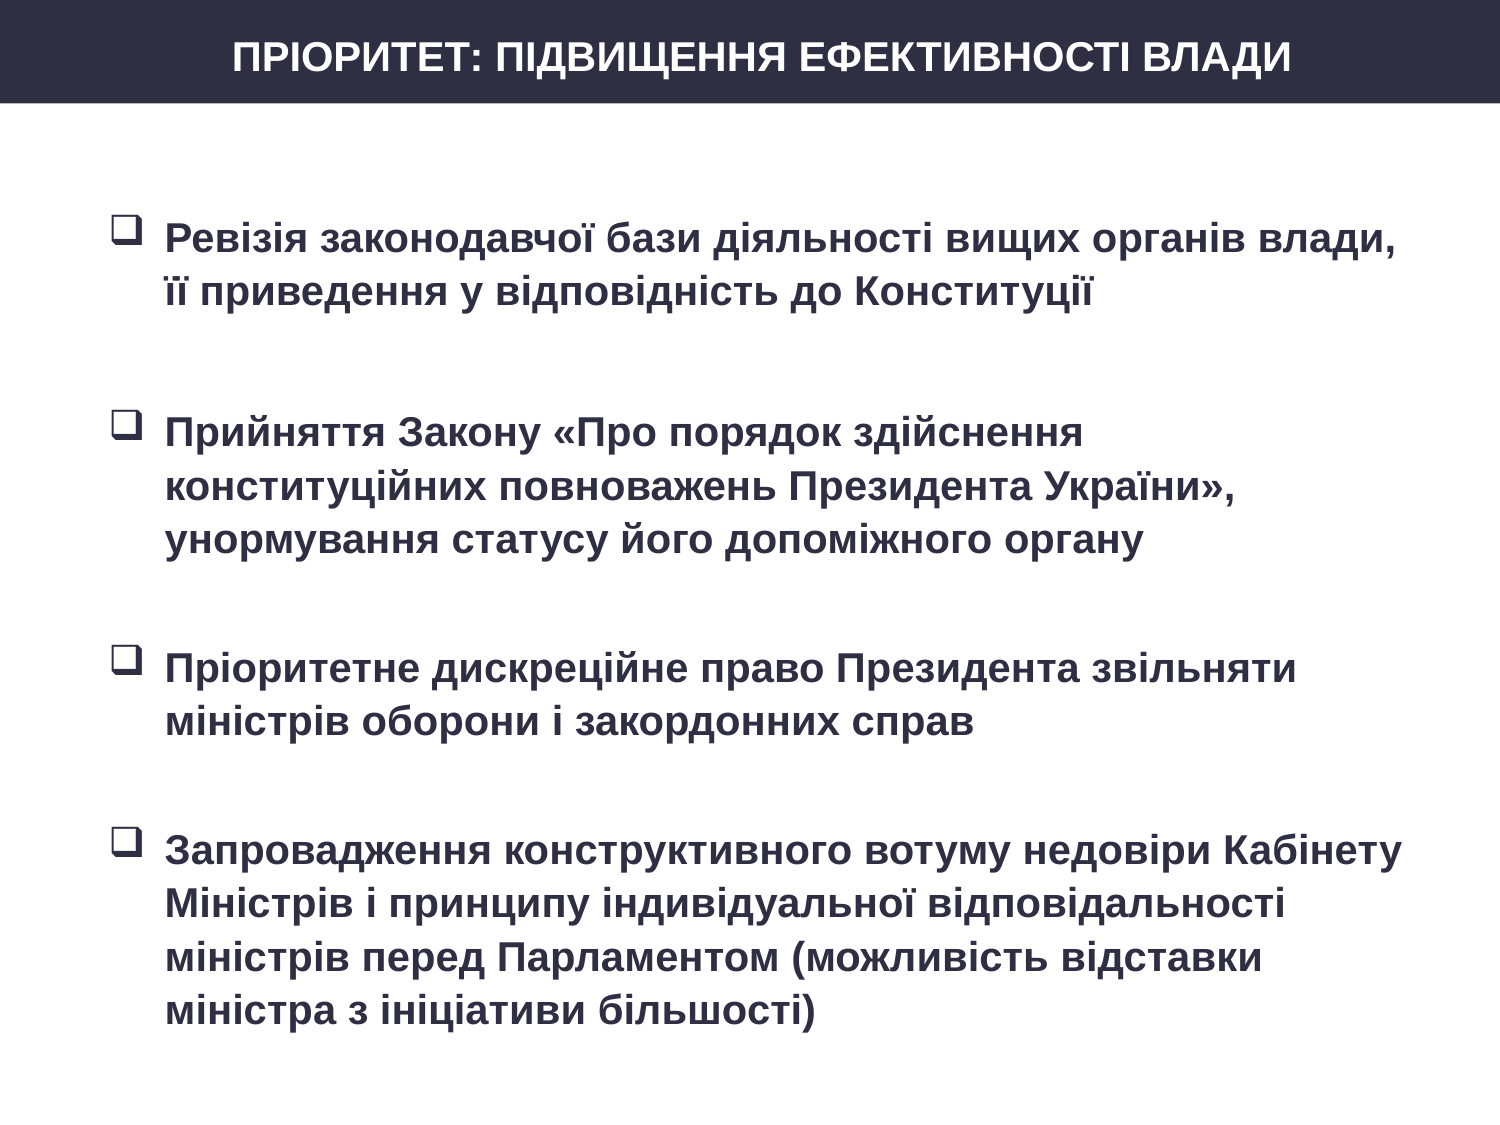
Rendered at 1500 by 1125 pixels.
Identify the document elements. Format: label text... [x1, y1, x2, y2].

text_box Ревізія законодавчої бази діяльності вищих органів влади, її приведення у відповідність до Конституції Прийняття Закону «Про порядок здійснення конституційних повноважень Президента України», унормування статусу його допоміжного органу Пріоритетне дискреційне право Президента звільняти міністрів оборони і закордонних справ Запровадження конструктивного вотуму недовіри Кабінету Міністрів і принципу індивідуальної відповідальності міністрів перед Парламентом (можливість відставки міністра з ініціативи більшості) [93, 199, 1430, 1125]
text_box [0, 0, 1500, 104]
text_box ПРІОРИТЕТ: ПІДВИЩЕННЯ ЕФЕКТИВНОСТІ ВЛАДИ [216, 19, 1308, 88]
